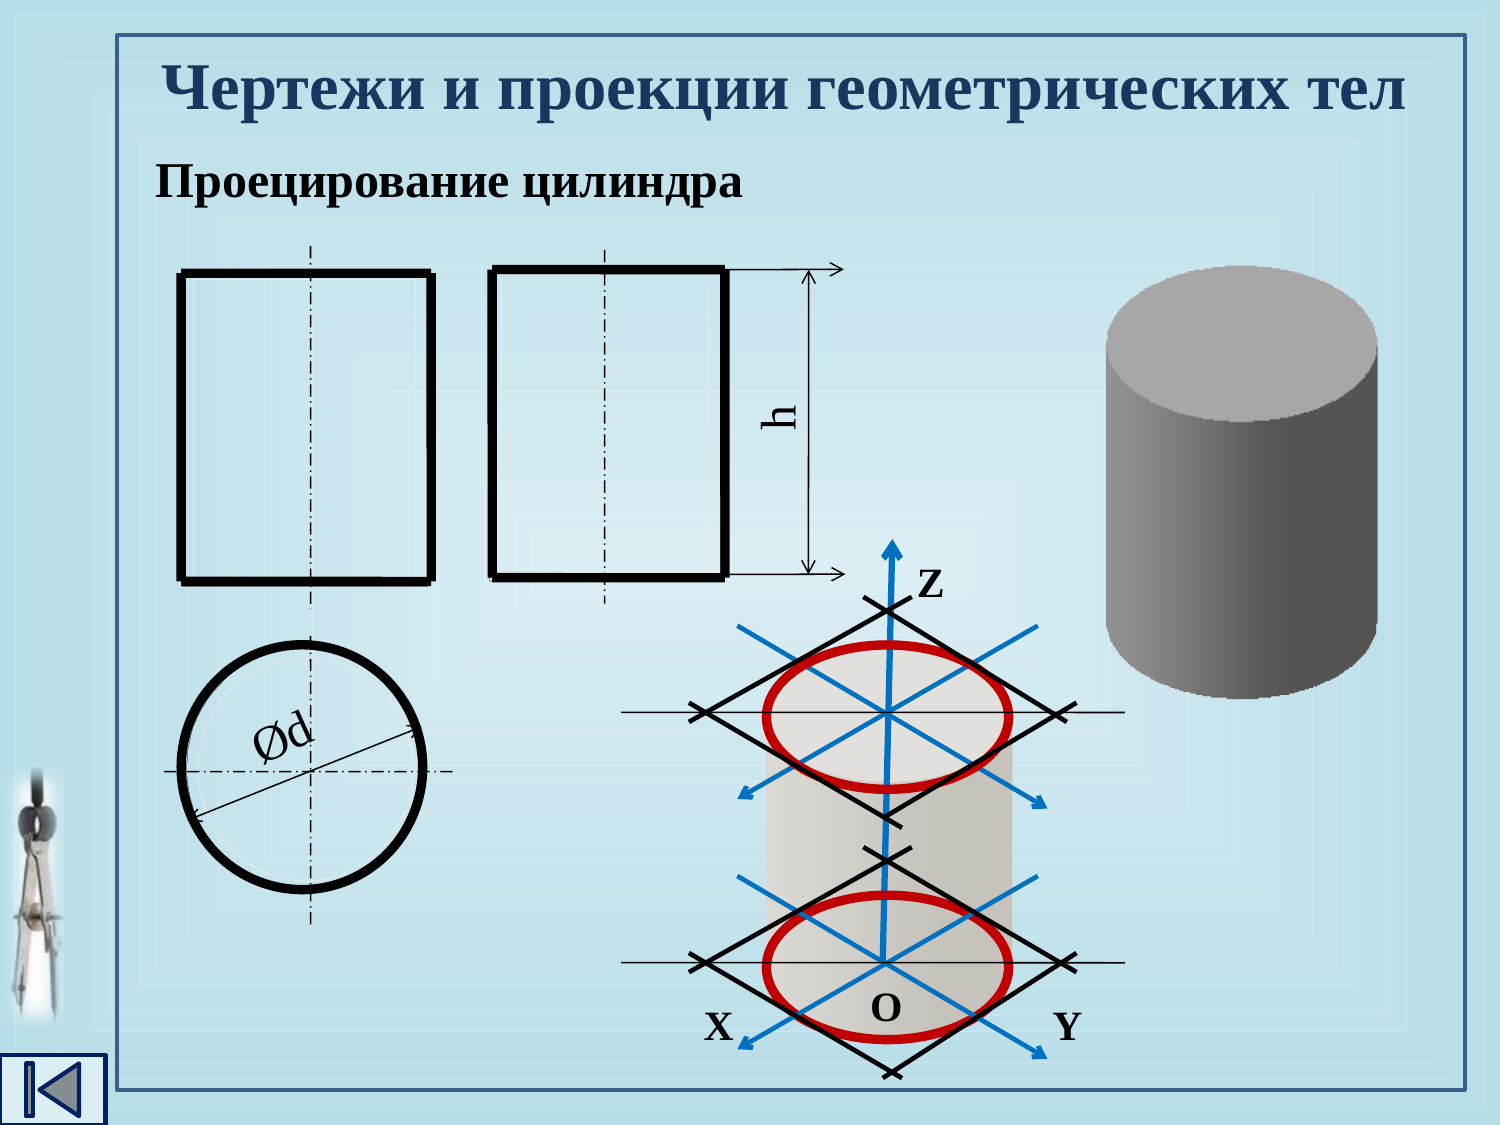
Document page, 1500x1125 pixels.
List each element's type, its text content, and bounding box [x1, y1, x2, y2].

picture [1089, 257, 1409, 716]
text_box [115, 33, 1467, 1092]
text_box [620, 538, 1126, 1079]
picture [0, 761, 72, 1034]
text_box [163, 245, 846, 926]
text_box [0, 1053, 108, 1125]
text_box Проецирование цилиндра [140, 140, 1440, 216]
text_box Чертежи и проекции геометрических тел [117, 35, 1453, 130]
